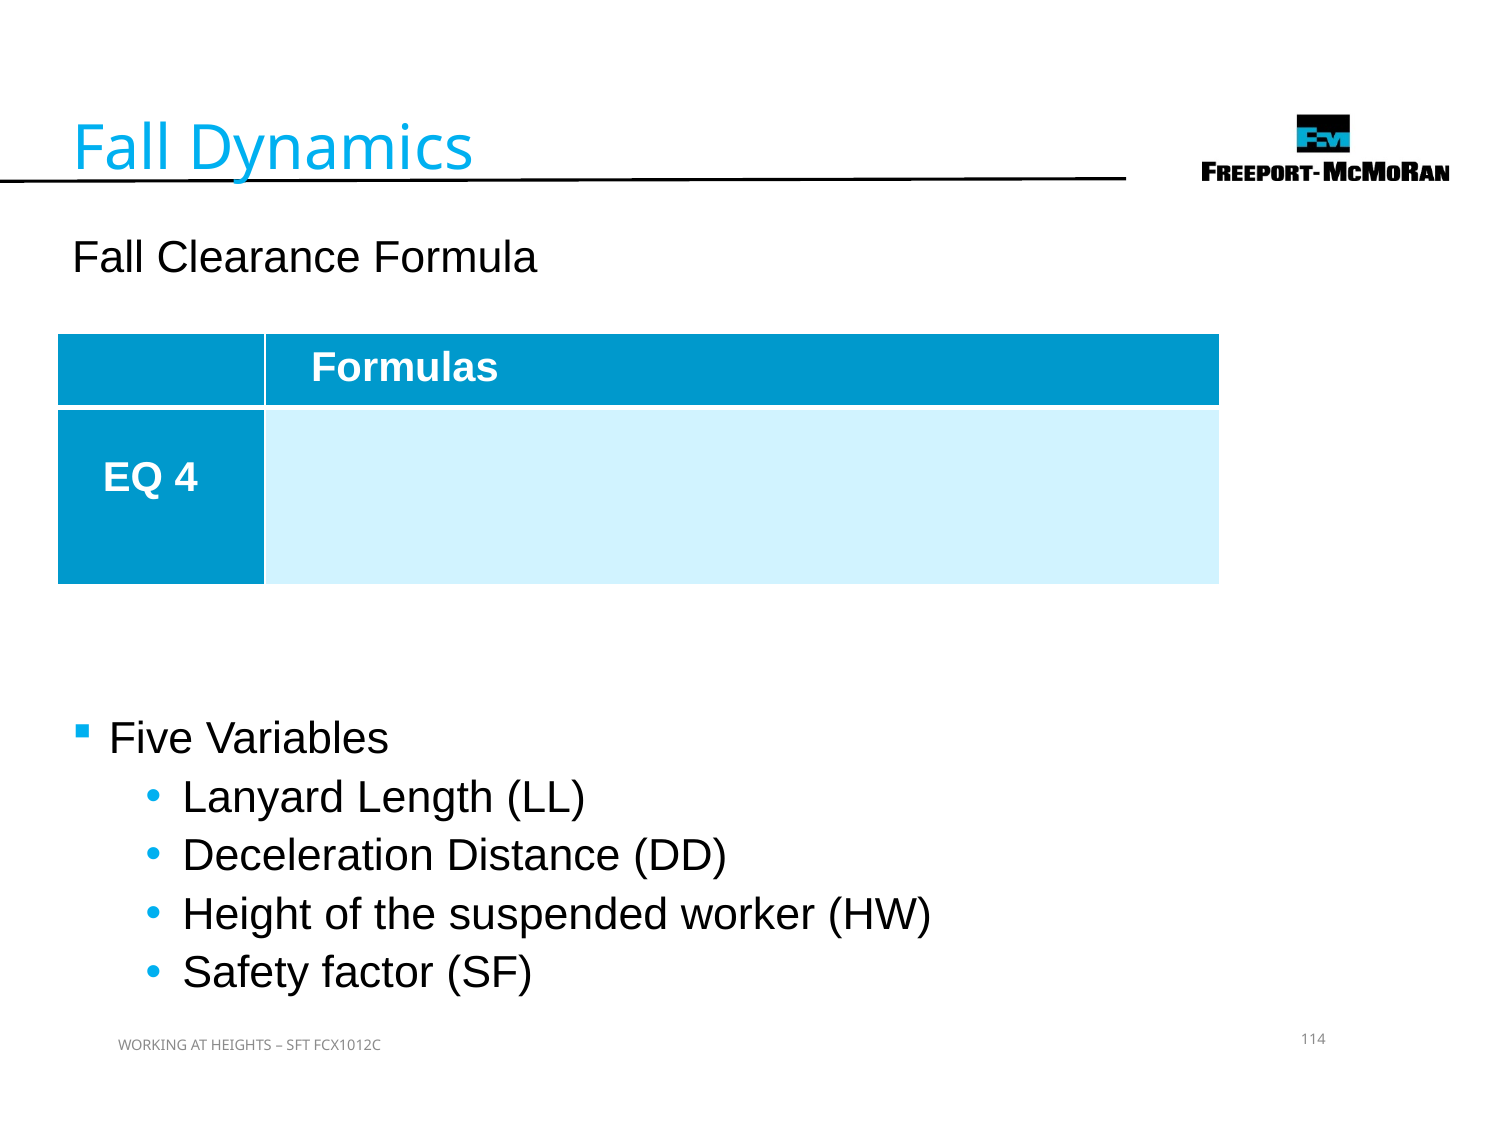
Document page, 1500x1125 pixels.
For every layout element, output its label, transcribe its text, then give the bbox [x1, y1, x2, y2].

picture [1202, 113, 1450, 181]
footer WORKING AT HEIGHTS – SFT FCX1012C [103, 1015, 1004, 1076]
slide_number 114 [1126, 1010, 1500, 1070]
text_box Fall Dynamics [57, 100, 1081, 227]
list Fall Clearance Formula Five Variables Lanyard Length (LL) Deceleration Distance (DD) Height of the suspended worker (HW) Safety factor (SF) [57, 585, 1127, 1011]
list Fall Clearance Formula Five Variables Lanyard Length (LL) Deceleration Distance (DD) Height of the suspended worker (HW) Safety factor (SF) [57, 226, 1127, 332]
